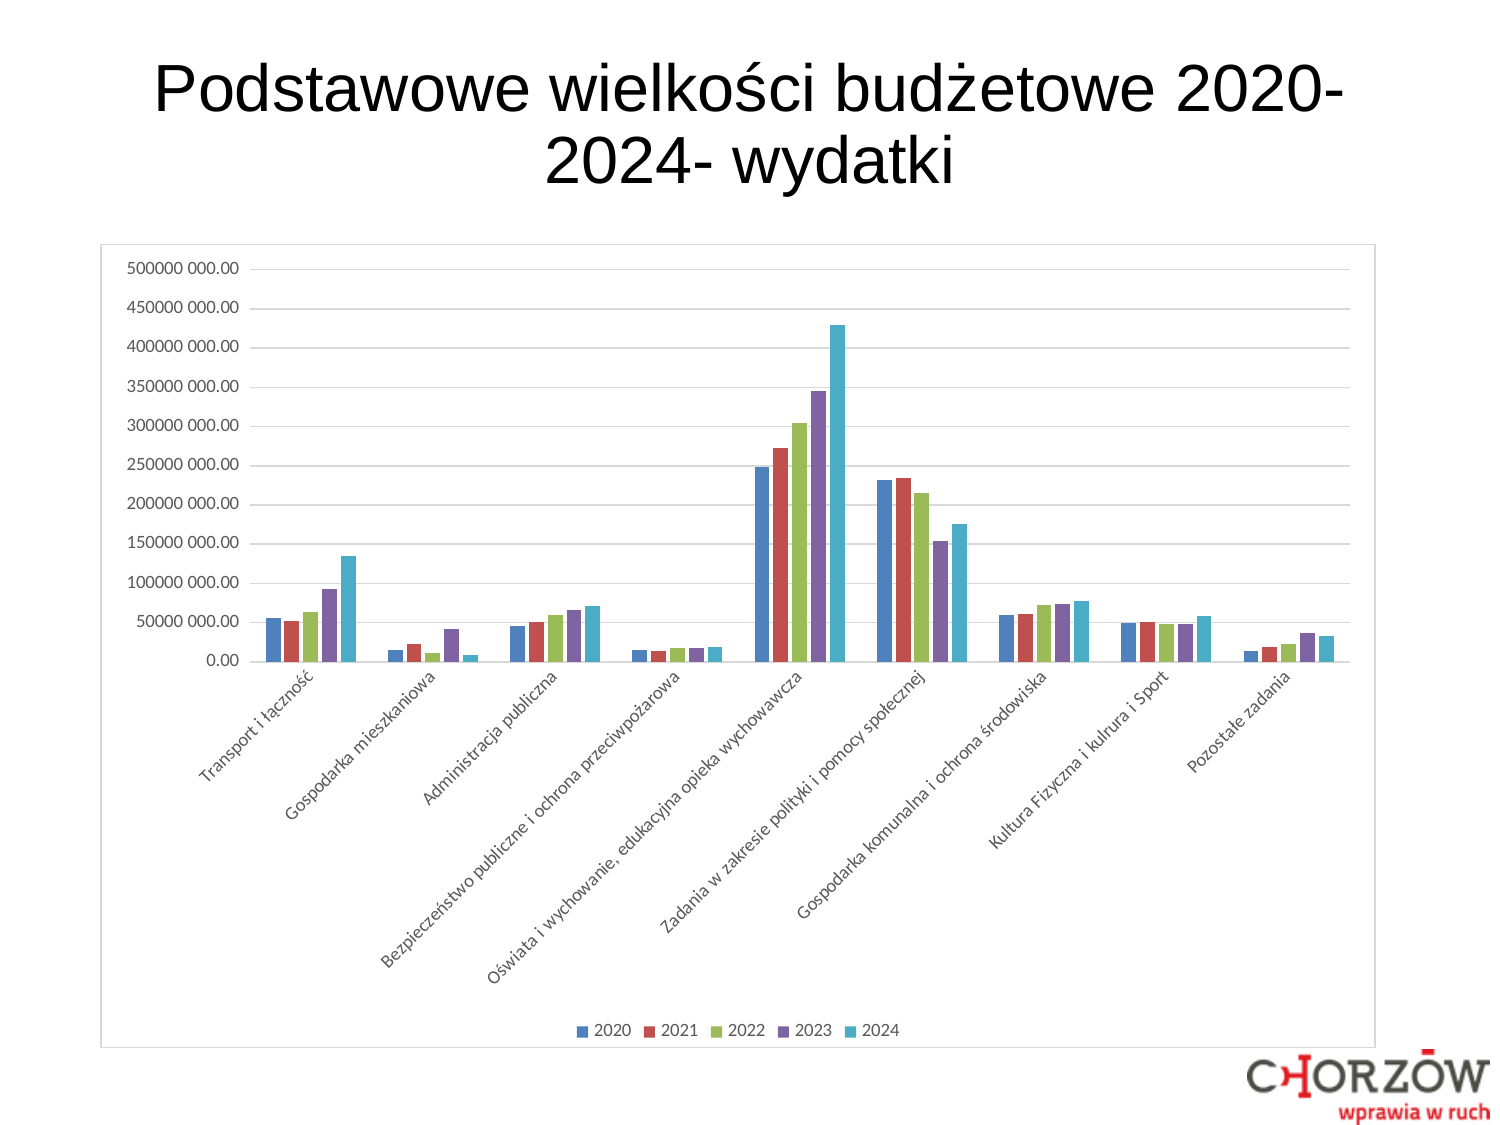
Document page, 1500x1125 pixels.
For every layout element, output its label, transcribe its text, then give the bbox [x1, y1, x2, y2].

chart [100, 243, 1376, 1049]
picture [1247, 1049, 1490, 1125]
title Podstawowe wielkości budżetowe 2020-2024- wydatki [100, 30, 1400, 220]
